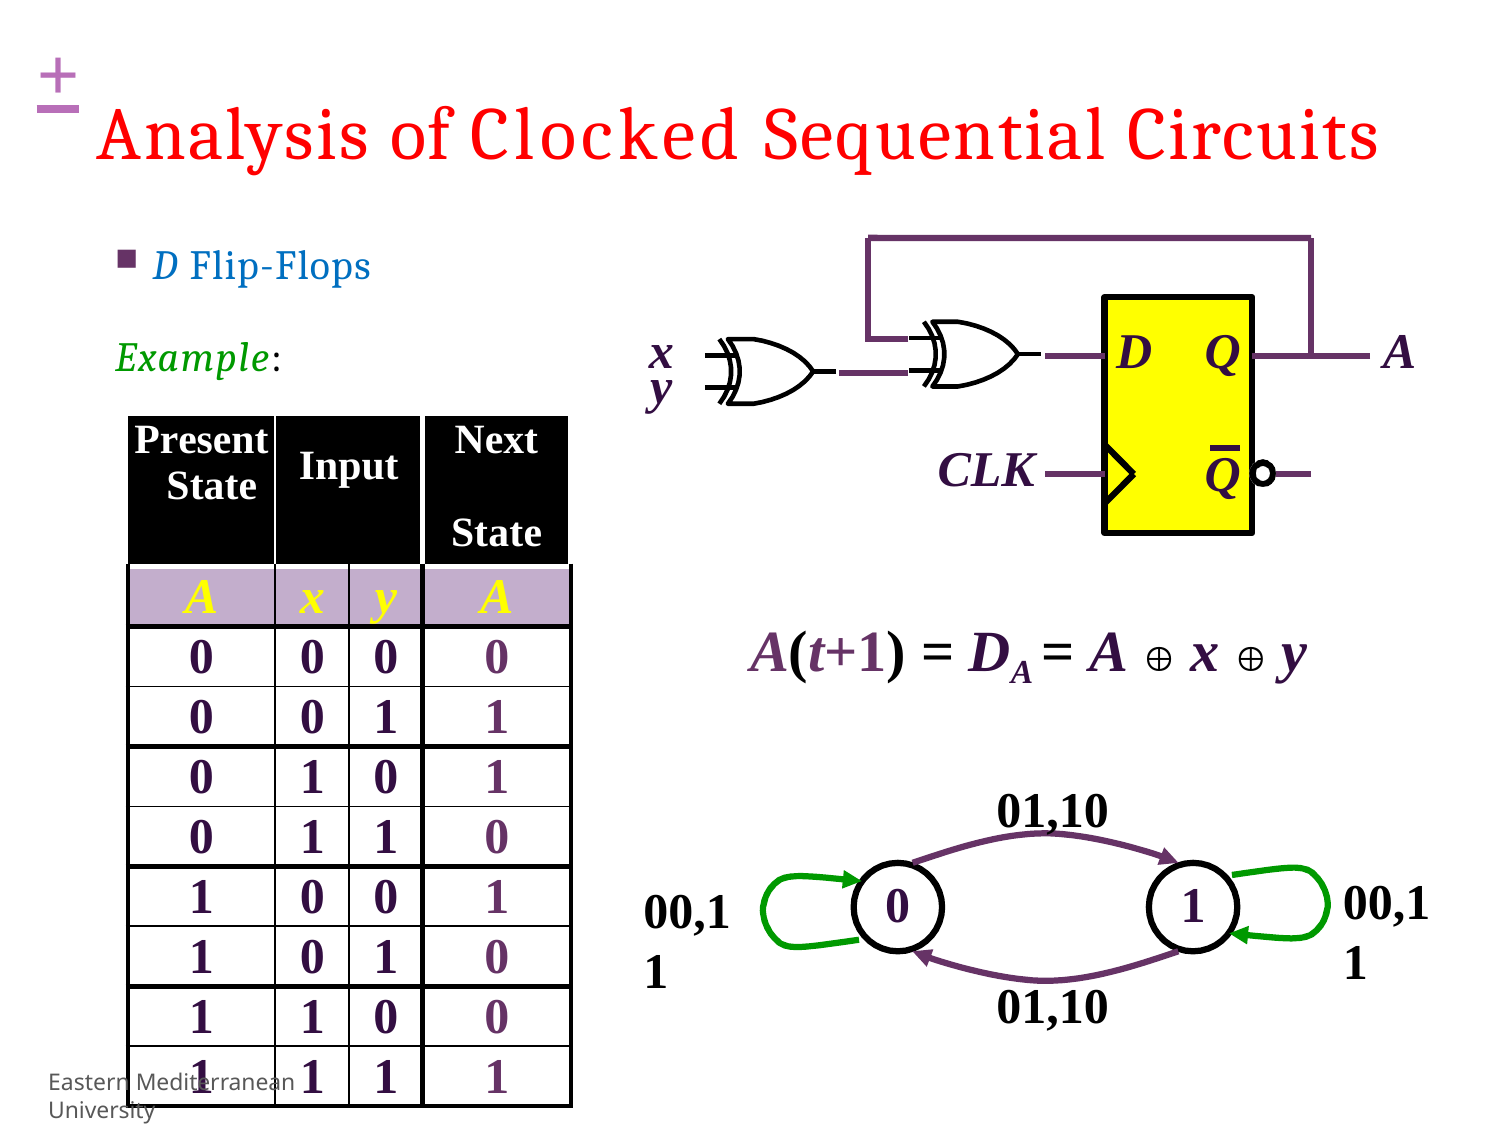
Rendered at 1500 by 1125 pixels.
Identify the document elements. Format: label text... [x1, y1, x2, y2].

text_box y [647, 351, 675, 414]
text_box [1041, 459, 1315, 537]
table_cell 0 [350, 749, 420, 806]
table_cell 0 [130, 629, 274, 686]
picture [1248, 459, 1277, 487]
table_cell 1 [425, 687, 569, 744]
text_box D Flip-Flops [113, 235, 388, 288]
table_header Next State [425, 416, 568, 564]
table_cell 1 [350, 1047, 420, 1104]
title Analysis of Clocked Sequential Circuits [94, 82, 1450, 273]
table_cell 1 [276, 989, 348, 1045]
table_cell 0 [276, 687, 348, 744]
table_cell 1 [425, 749, 569, 806]
table_cell 1 [276, 1047, 348, 1068]
text_box 00,11 [641, 876, 756, 999]
table_cell 1 [130, 927, 274, 984]
table_cell 0 [425, 927, 569, 984]
table_cell 0 [276, 629, 348, 686]
table_cell 1 [276, 749, 348, 806]
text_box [759, 829, 1332, 985]
table_cell x [276, 569, 348, 624]
text_box 01,10 [994, 993, 1111, 1034]
table_cell 1 [350, 927, 420, 984]
table_cell 0 [425, 807, 569, 864]
table_cell 0 [425, 629, 569, 686]
table_cell 0 [425, 989, 569, 1045]
table_cell 0 [276, 927, 348, 984]
table_header Input [276, 416, 420, 564]
table_cell 1 [425, 869, 569, 925]
table_header Present State [128, 416, 274, 564]
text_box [704, 234, 1371, 452]
table_cell 0 [130, 687, 274, 744]
table_cell 1 [130, 989, 274, 1045]
table_cell A [425, 569, 569, 624]
text_box CLK [935, 459, 1036, 497]
table_cell 1 [350, 687, 420, 744]
text_box 00,11 [1340, 867, 1455, 990]
table_cell A [130, 569, 274, 624]
table_cell 1 [276, 807, 348, 864]
table_cell 0 [350, 989, 420, 1045]
table_cell y [350, 569, 420, 624]
table_cell 0 [130, 749, 274, 806]
text_box Eastern Mediterranean University [46, 1068, 390, 1123]
text_box A(t+1) = DA = A  x  y 01,10 [741, 610, 1318, 838]
table_cell 1 [130, 1047, 274, 1068]
text_box Example: [113, 327, 293, 380]
table_cell 1 [425, 1047, 569, 1104]
table_cell 0 [350, 869, 420, 925]
text_box + [34, 23, 82, 116]
table_cell 1 [130, 869, 274, 925]
table_cell 0 [130, 807, 274, 864]
table_cell 0 [276, 869, 348, 925]
text_box x [646, 316, 676, 379]
table_cell 1 [350, 807, 420, 864]
table_cell 0 [350, 629, 420, 686]
text_box A [1380, 316, 1419, 379]
